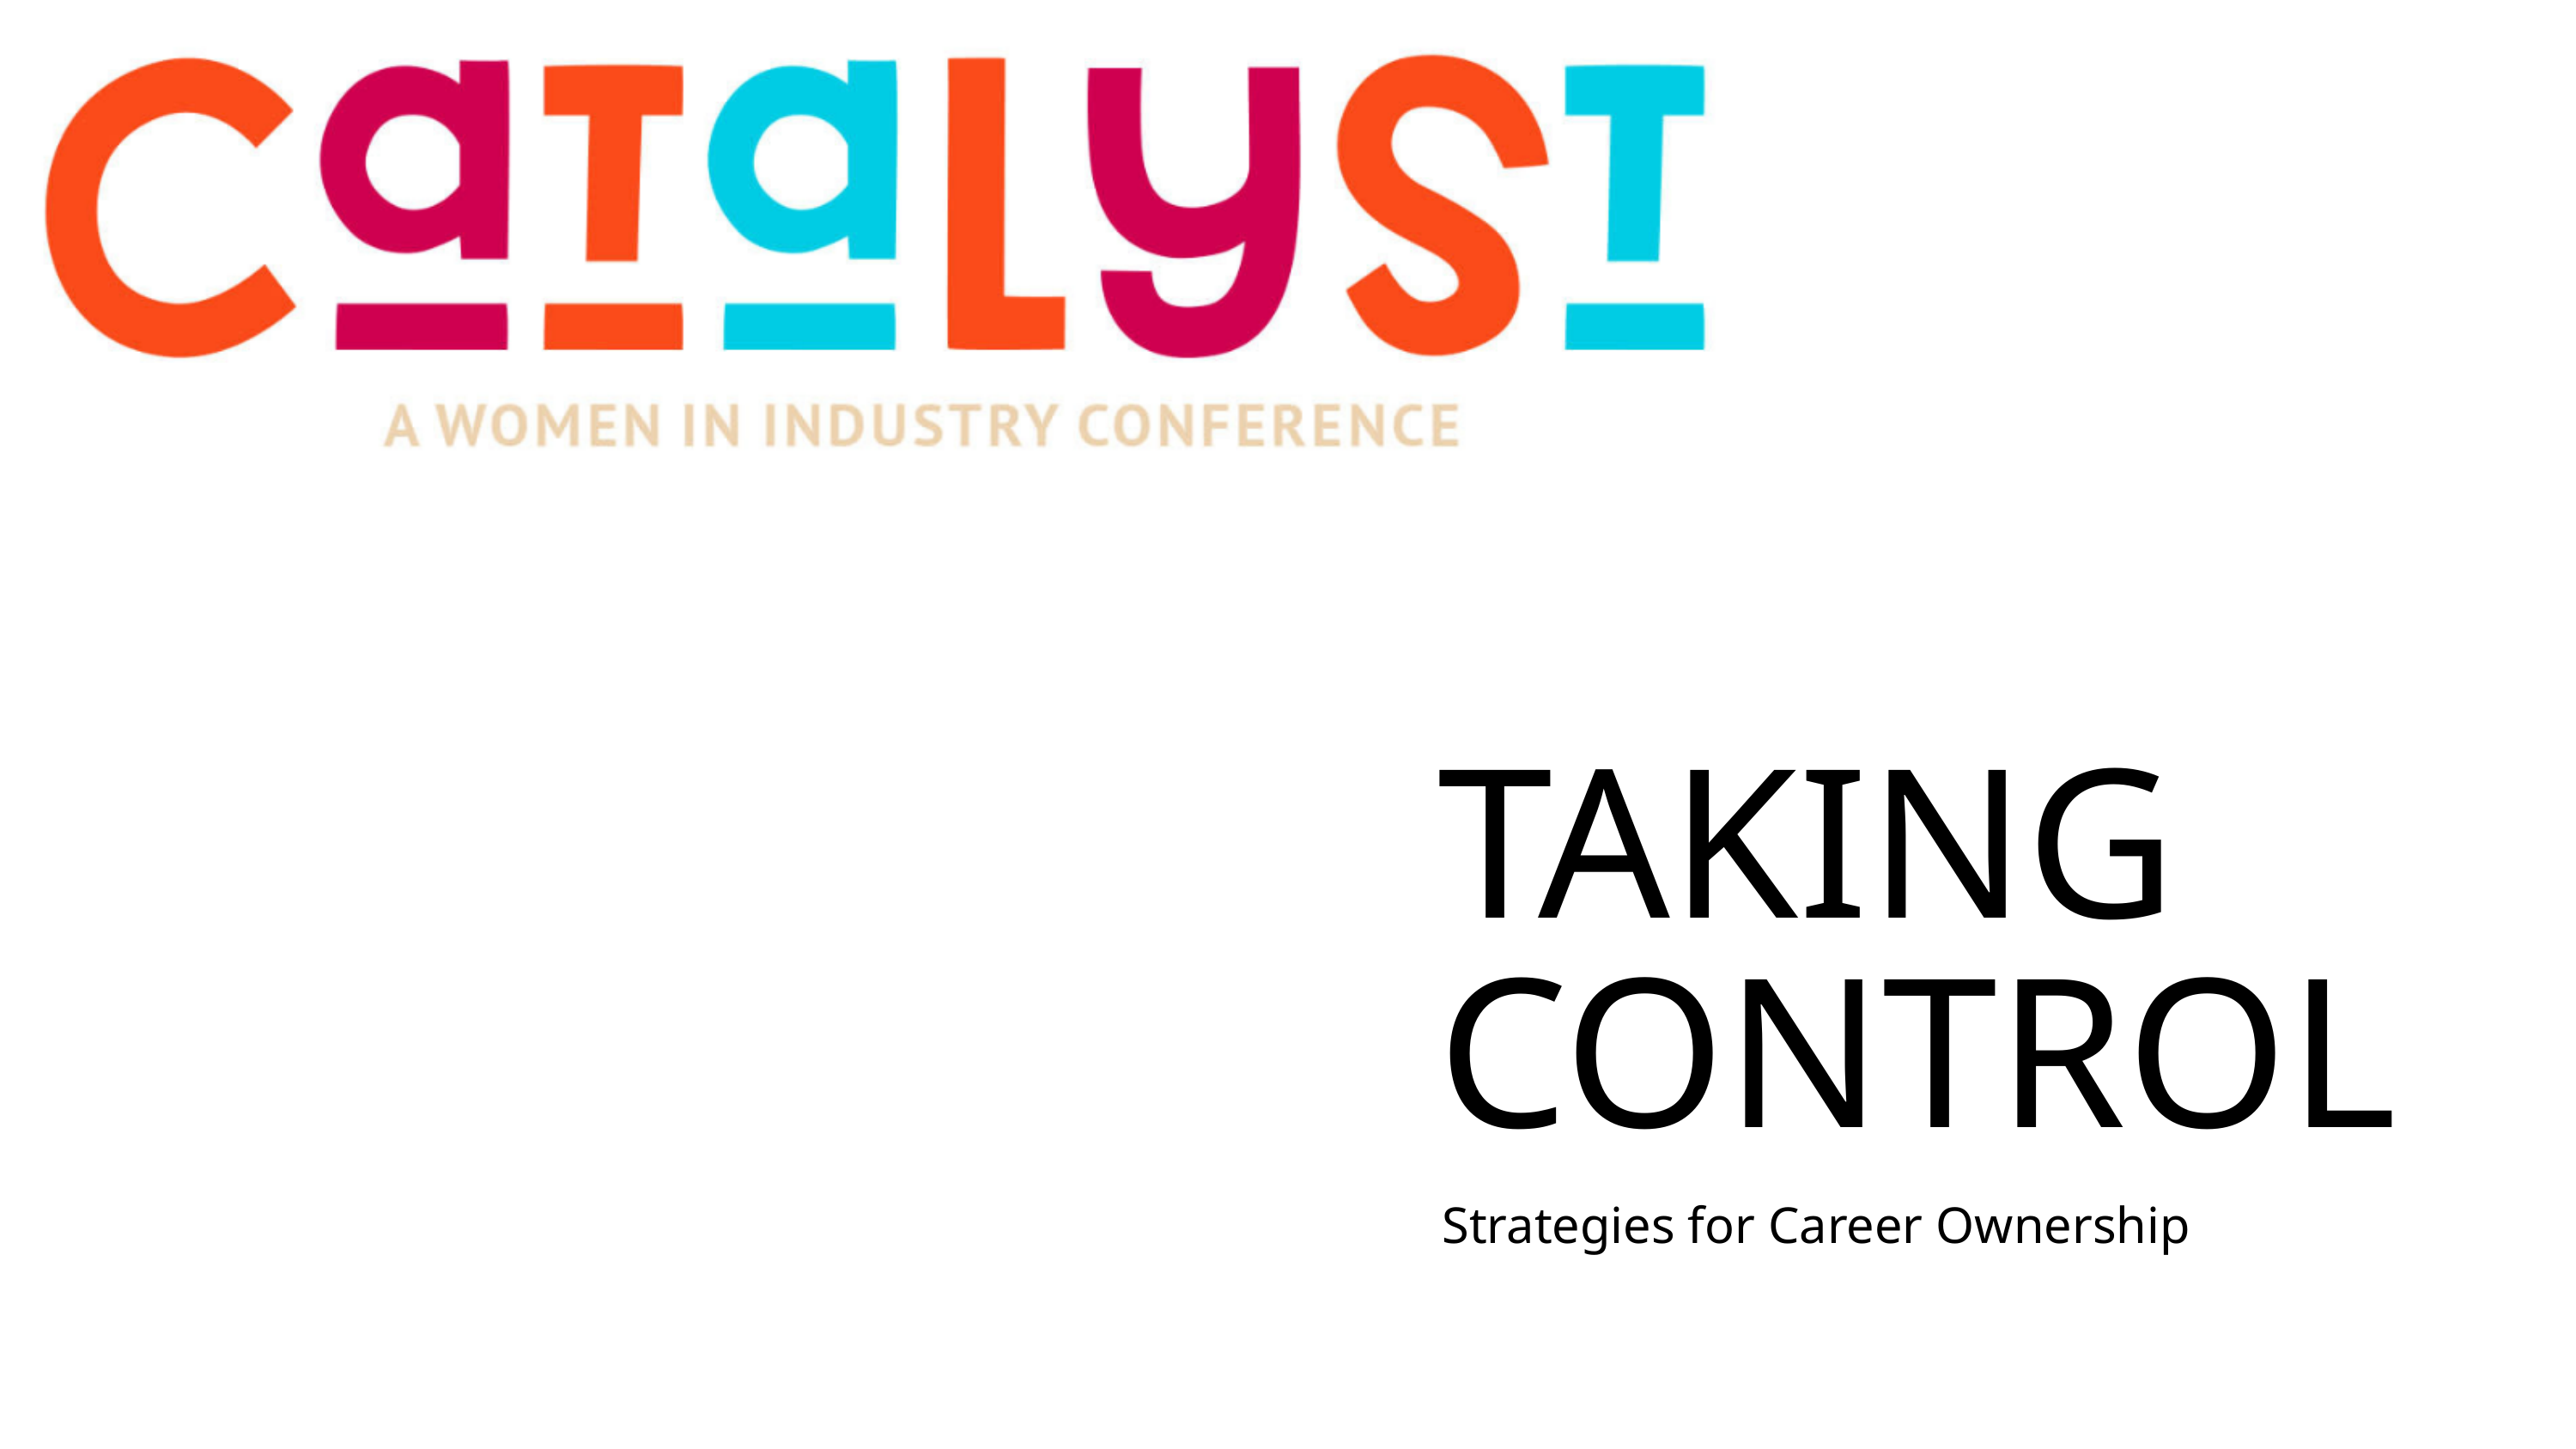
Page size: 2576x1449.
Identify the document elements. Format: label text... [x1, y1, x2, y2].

text_box Strategies for Career Ownership [1442, 1184, 2325, 1254]
text_box [31, 0, 1723, 688]
text_box TAKING CONTROL [1437, 750, 2439, 1169]
